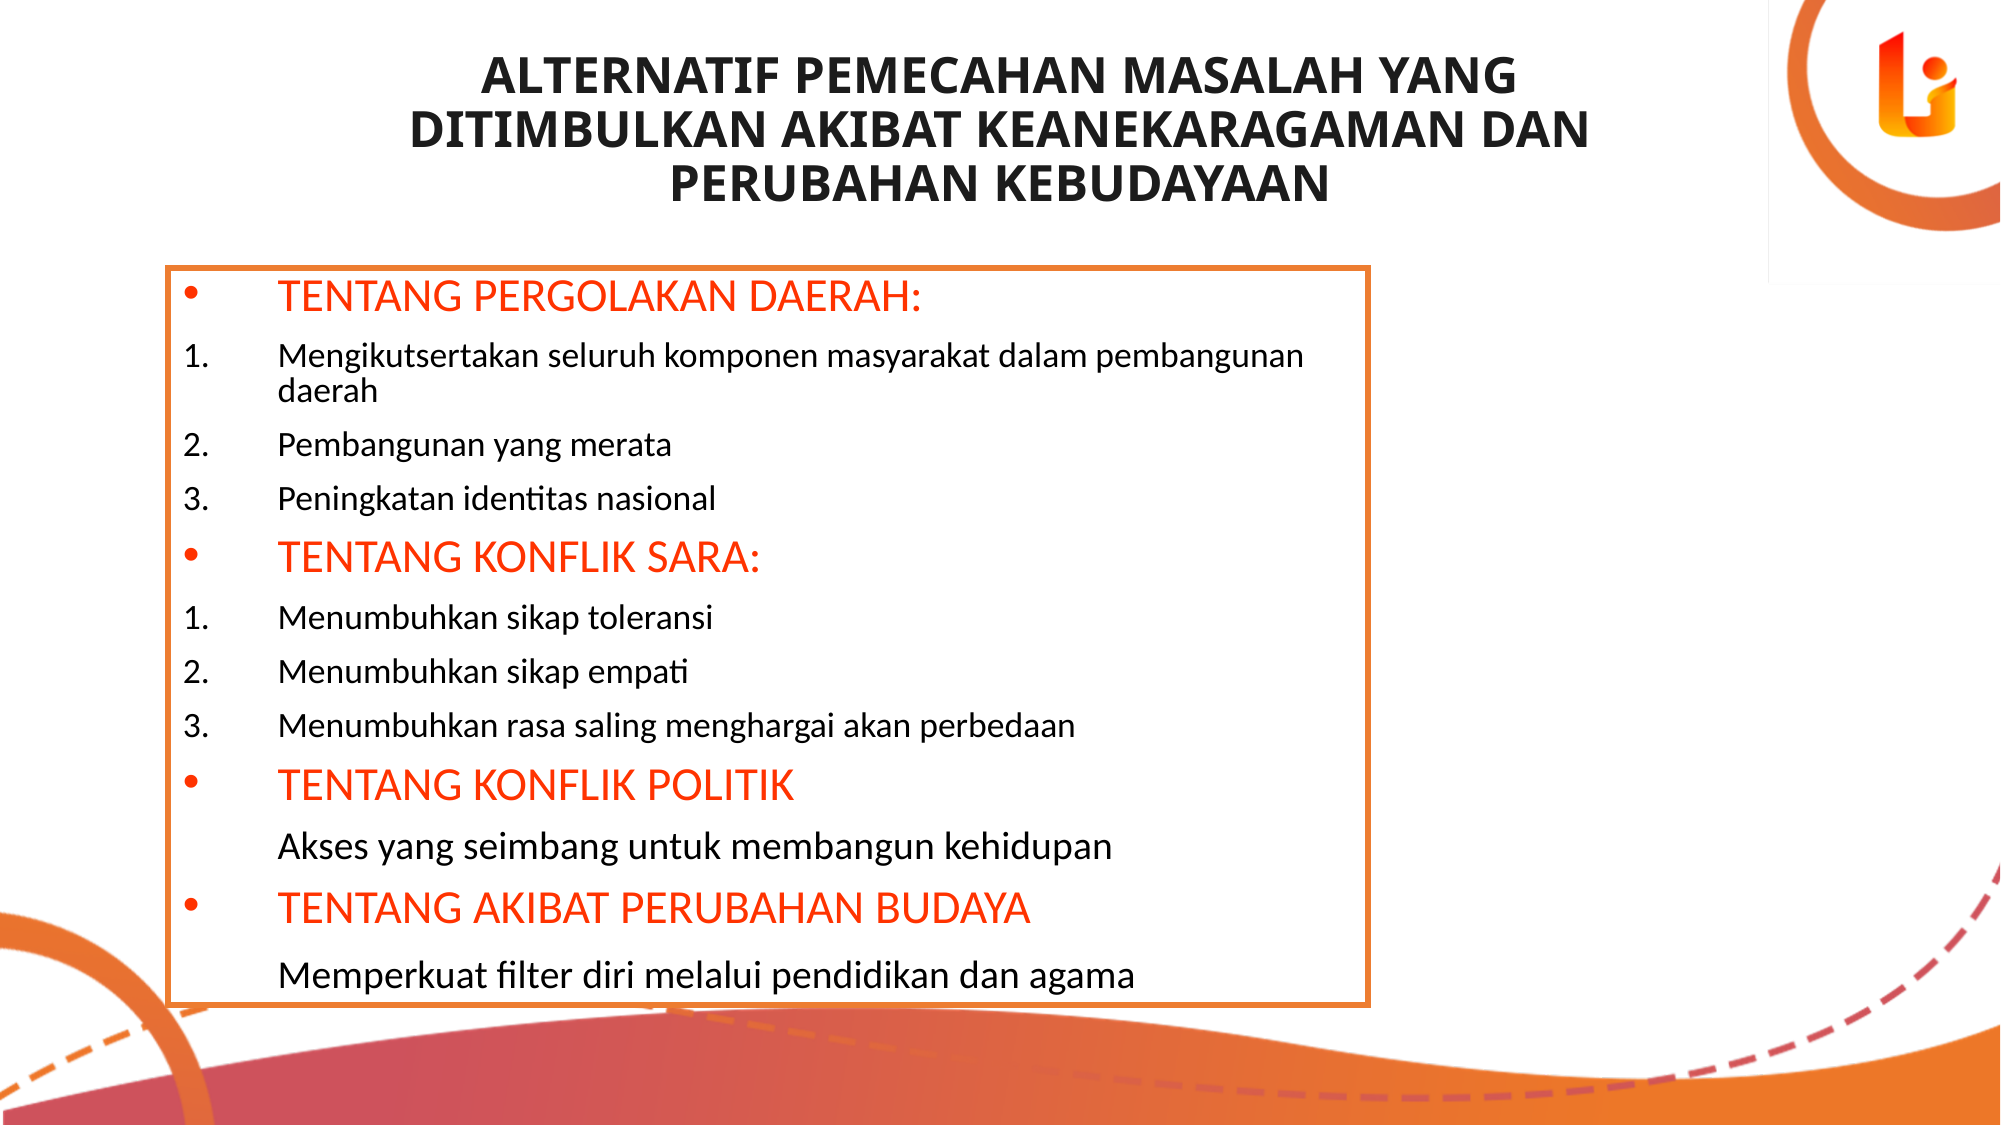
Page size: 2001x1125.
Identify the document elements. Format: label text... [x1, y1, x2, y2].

title ALTERNATIF PEMECAHAN MASALAH YANG DITIMBULKAN AKIBAT KEANEKARAGAMAN DAN PERUBAHAN KEBUDAYAAN [362, 37, 1638, 225]
picture [0, 0, 2001, 1125]
list TENTANG PERGOLAKAN DAERAH: Mengikutsertakan seluruh komponen masyarakat dalam pembangunan daerah Pembangunan yang merata Peningkatan identitas nasional TENTANG KONFLIK SARA: Menumbuhkan sikap toleransi Menumbuhkan sikap empati Menumbuhkan rasa saling menghargai akan perbedaan TENTANG KONFLIK POLITIK Akses yang seimbang untuk membangun kehidupan TENTANG AKIBAT PERUBAHAN BUDAYA Memperkuat filter diri melalui pendidikan dan agama [167, 267, 1368, 1006]
